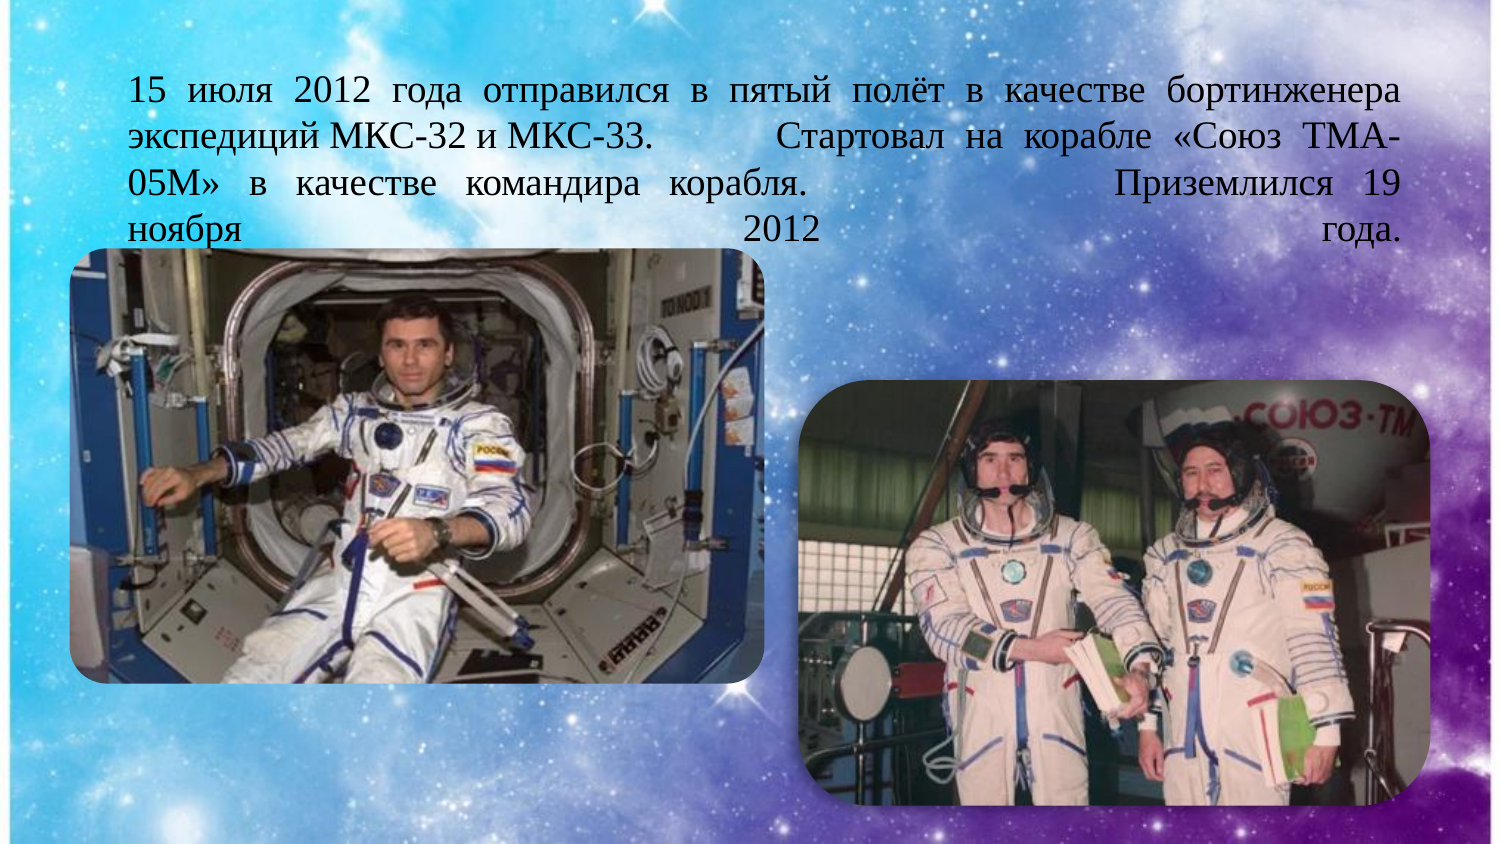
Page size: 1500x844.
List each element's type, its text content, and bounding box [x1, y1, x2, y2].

picture [0, 0, 1500, 844]
title 15 июля 2012 года отправился в пятый полёт в качестве бортинженера экспедиций МКС-32 и МКС-33. Стартовал на корабле «Союз ТМА-05М» в качестве командира корабля. Приземлился 19 ноября 2012 года. [112, 0, 1417, 359]
